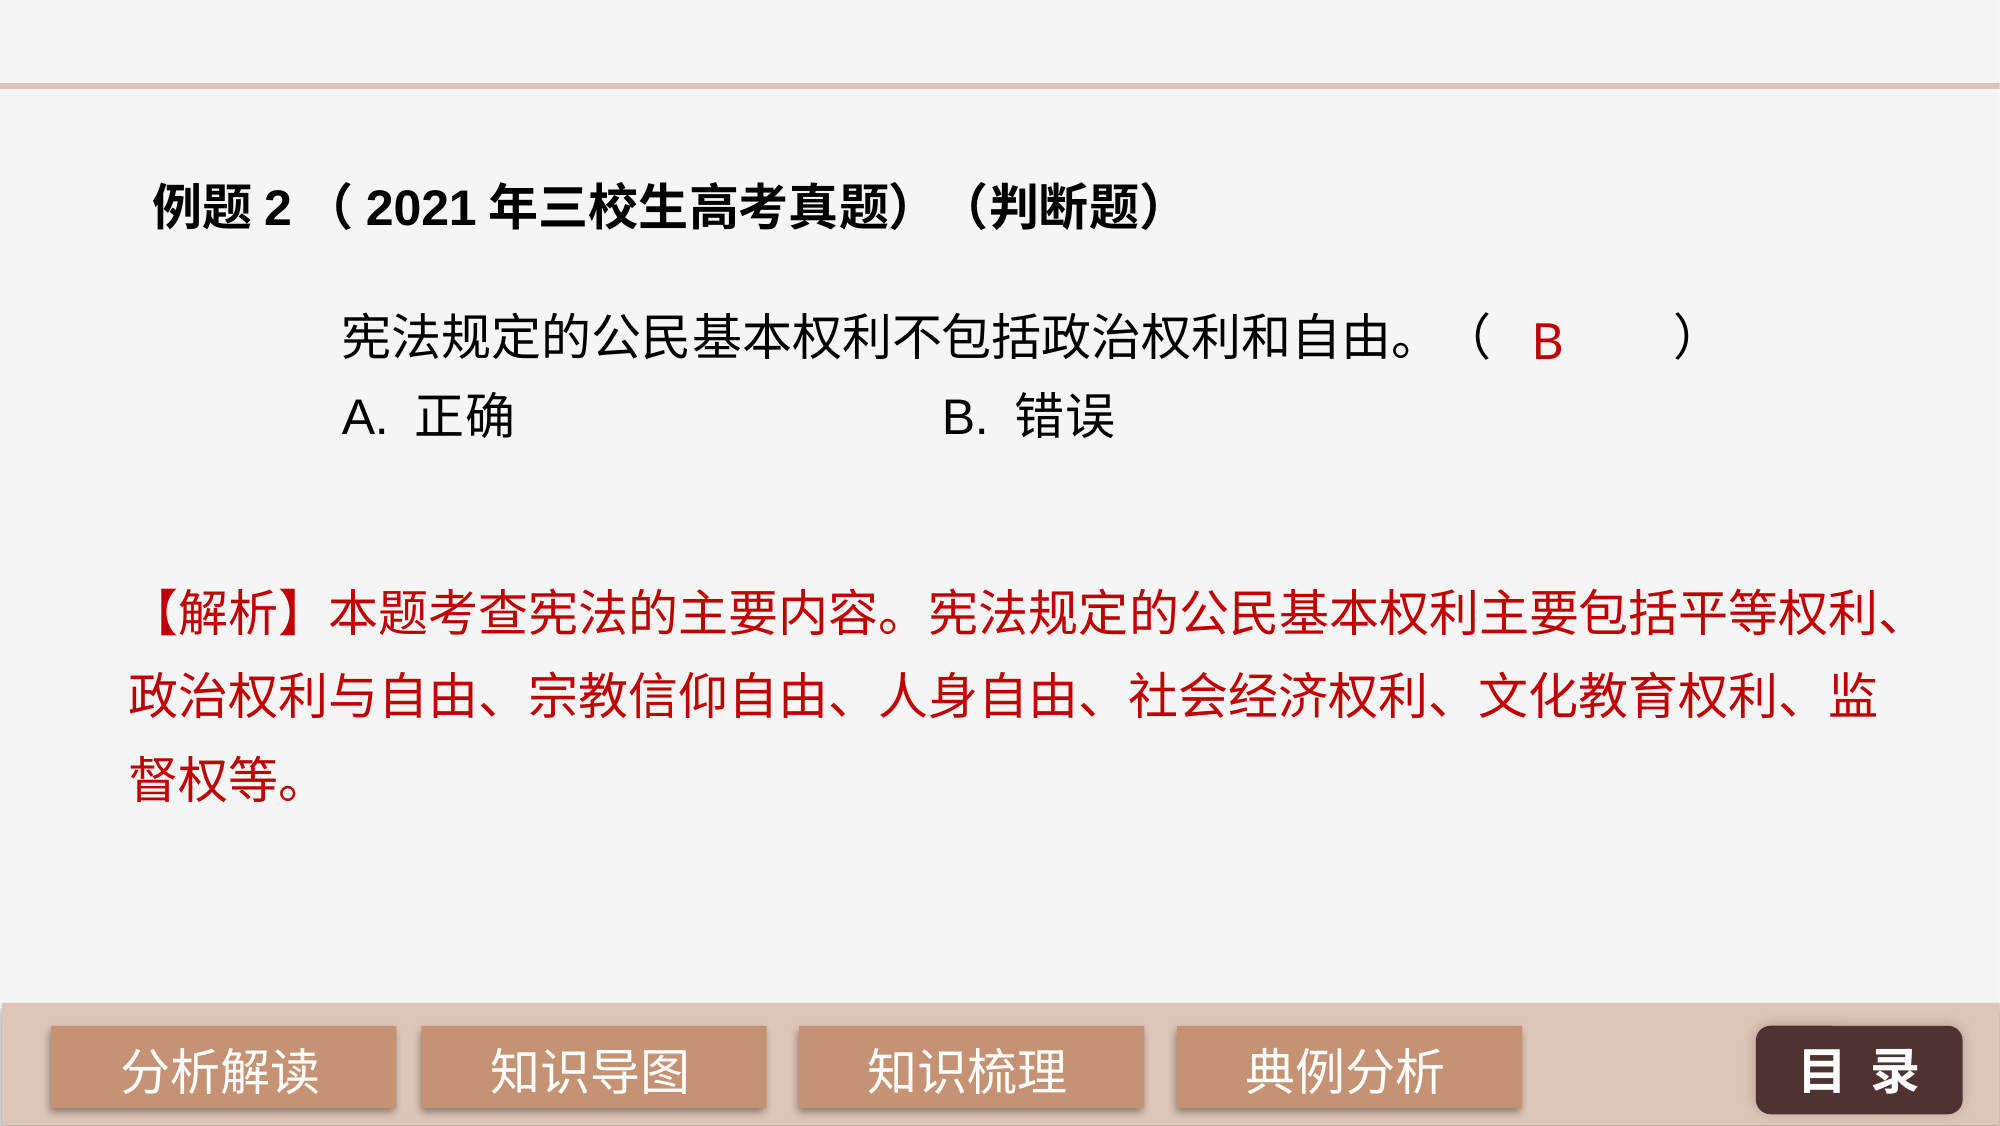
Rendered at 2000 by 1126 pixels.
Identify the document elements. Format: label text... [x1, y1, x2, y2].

text_box 宪法规定的公民基本权利不包括政治权利和自由。（ ） A. 正确 B. 错误 [102, 279, 1916, 453]
text_box 【解析】本题考查宪法的主要内容。宪法规定的公民基本权利主要包括平等权利、政治权利与自由、宗教信仰自由、人身自由、社会经济权利、文化教育权利、监督权等。 [113, 550, 1902, 819]
text_box 例题2（2021年三校生高考真题）（判断题） [137, 149, 1951, 244]
text_box B [1472, 278, 1624, 392]
